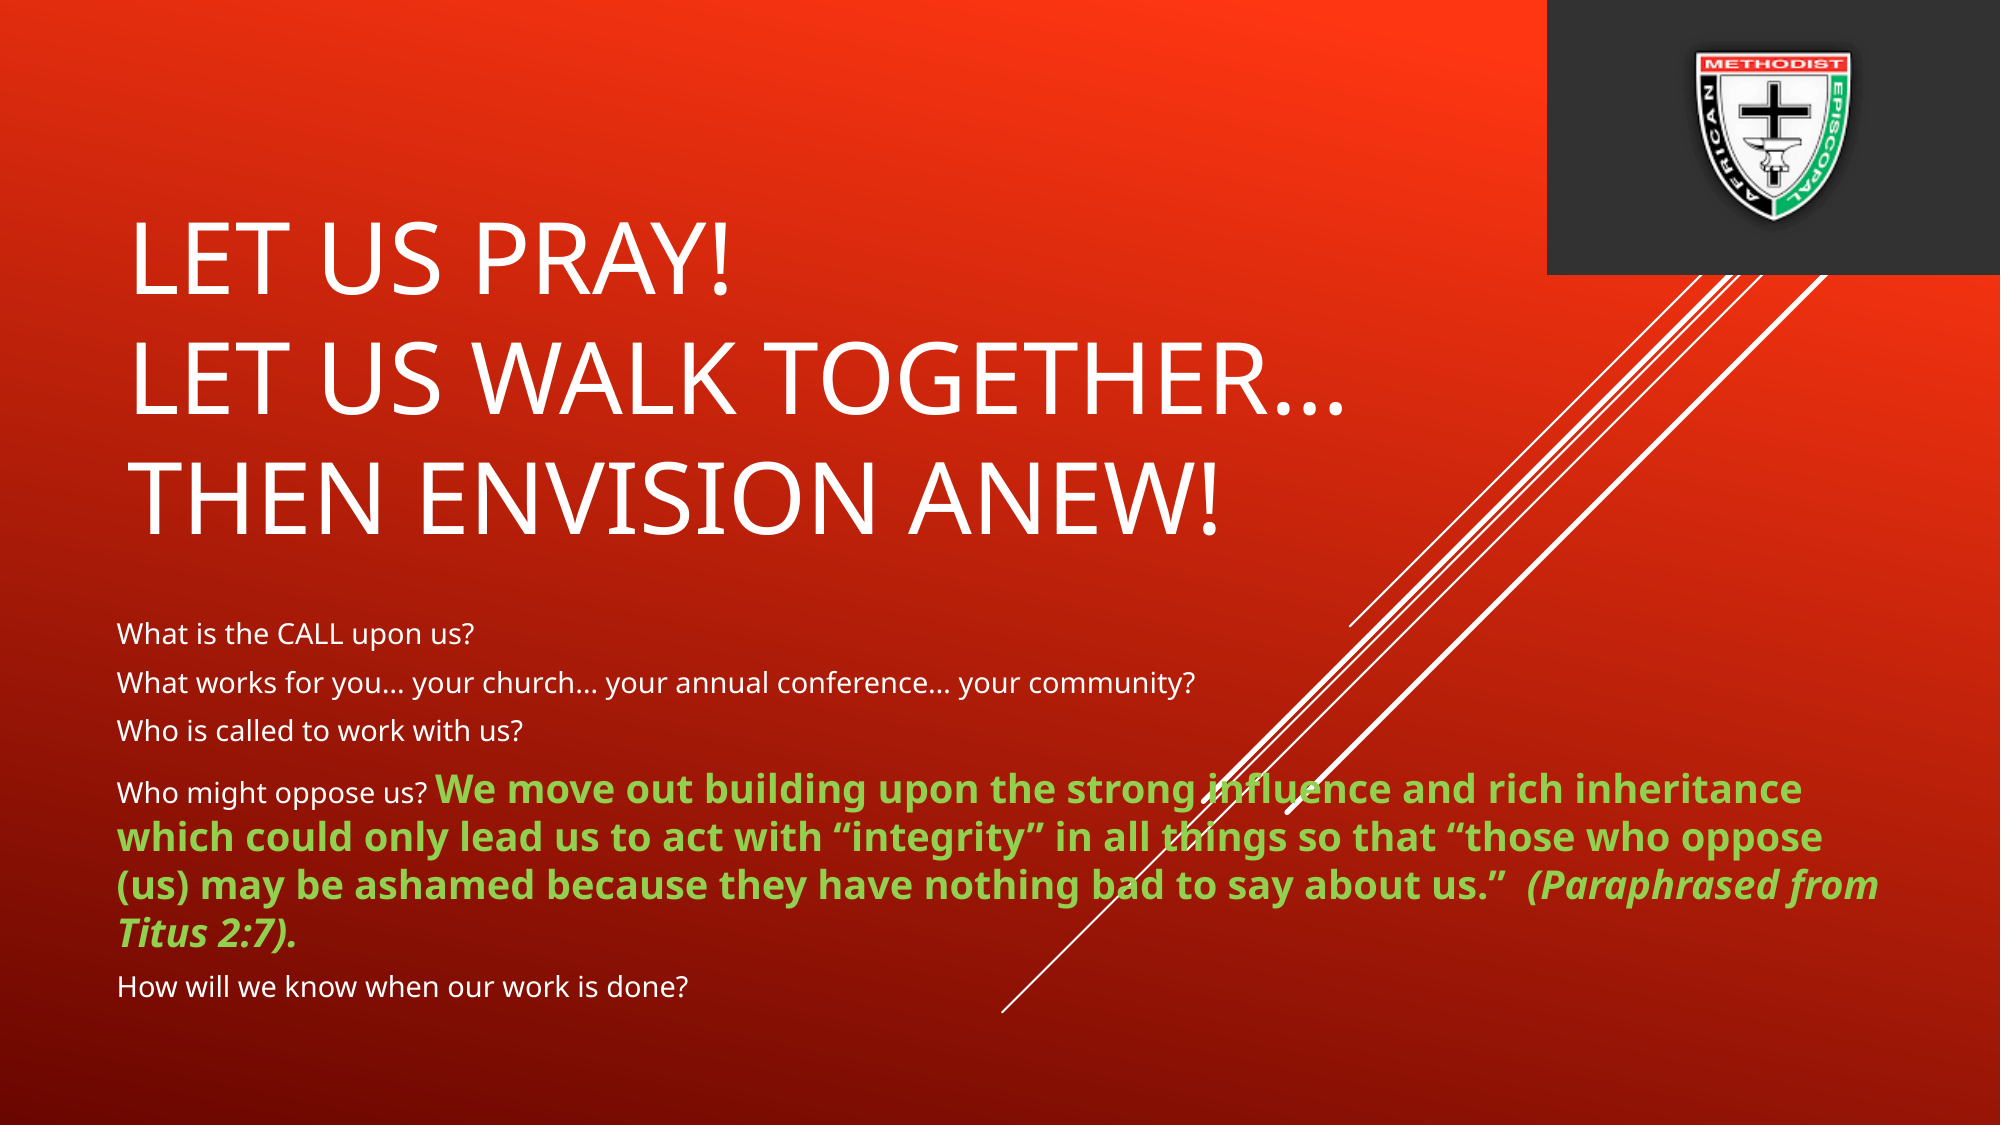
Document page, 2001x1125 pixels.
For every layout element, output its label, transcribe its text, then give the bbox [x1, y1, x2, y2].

subtitle What is the CALL upon us? What works for you… your church… your annual conference… your community? Who is called to work with us? Who might oppose us? We move out building upon the strong influence and rich inheritance which could only lead us to act with “integrity” in all things so that “those who oppose (us) may be ashamed because they have nothing bad to say about us.” (Paraphrased from Titus 2:7). How will we know when our work is done? [101, 608, 1899, 1017]
picture [1547, 0, 2000, 275]
title Let us pray! Let us walk together… then envision anew! [112, 75, 1982, 563]
